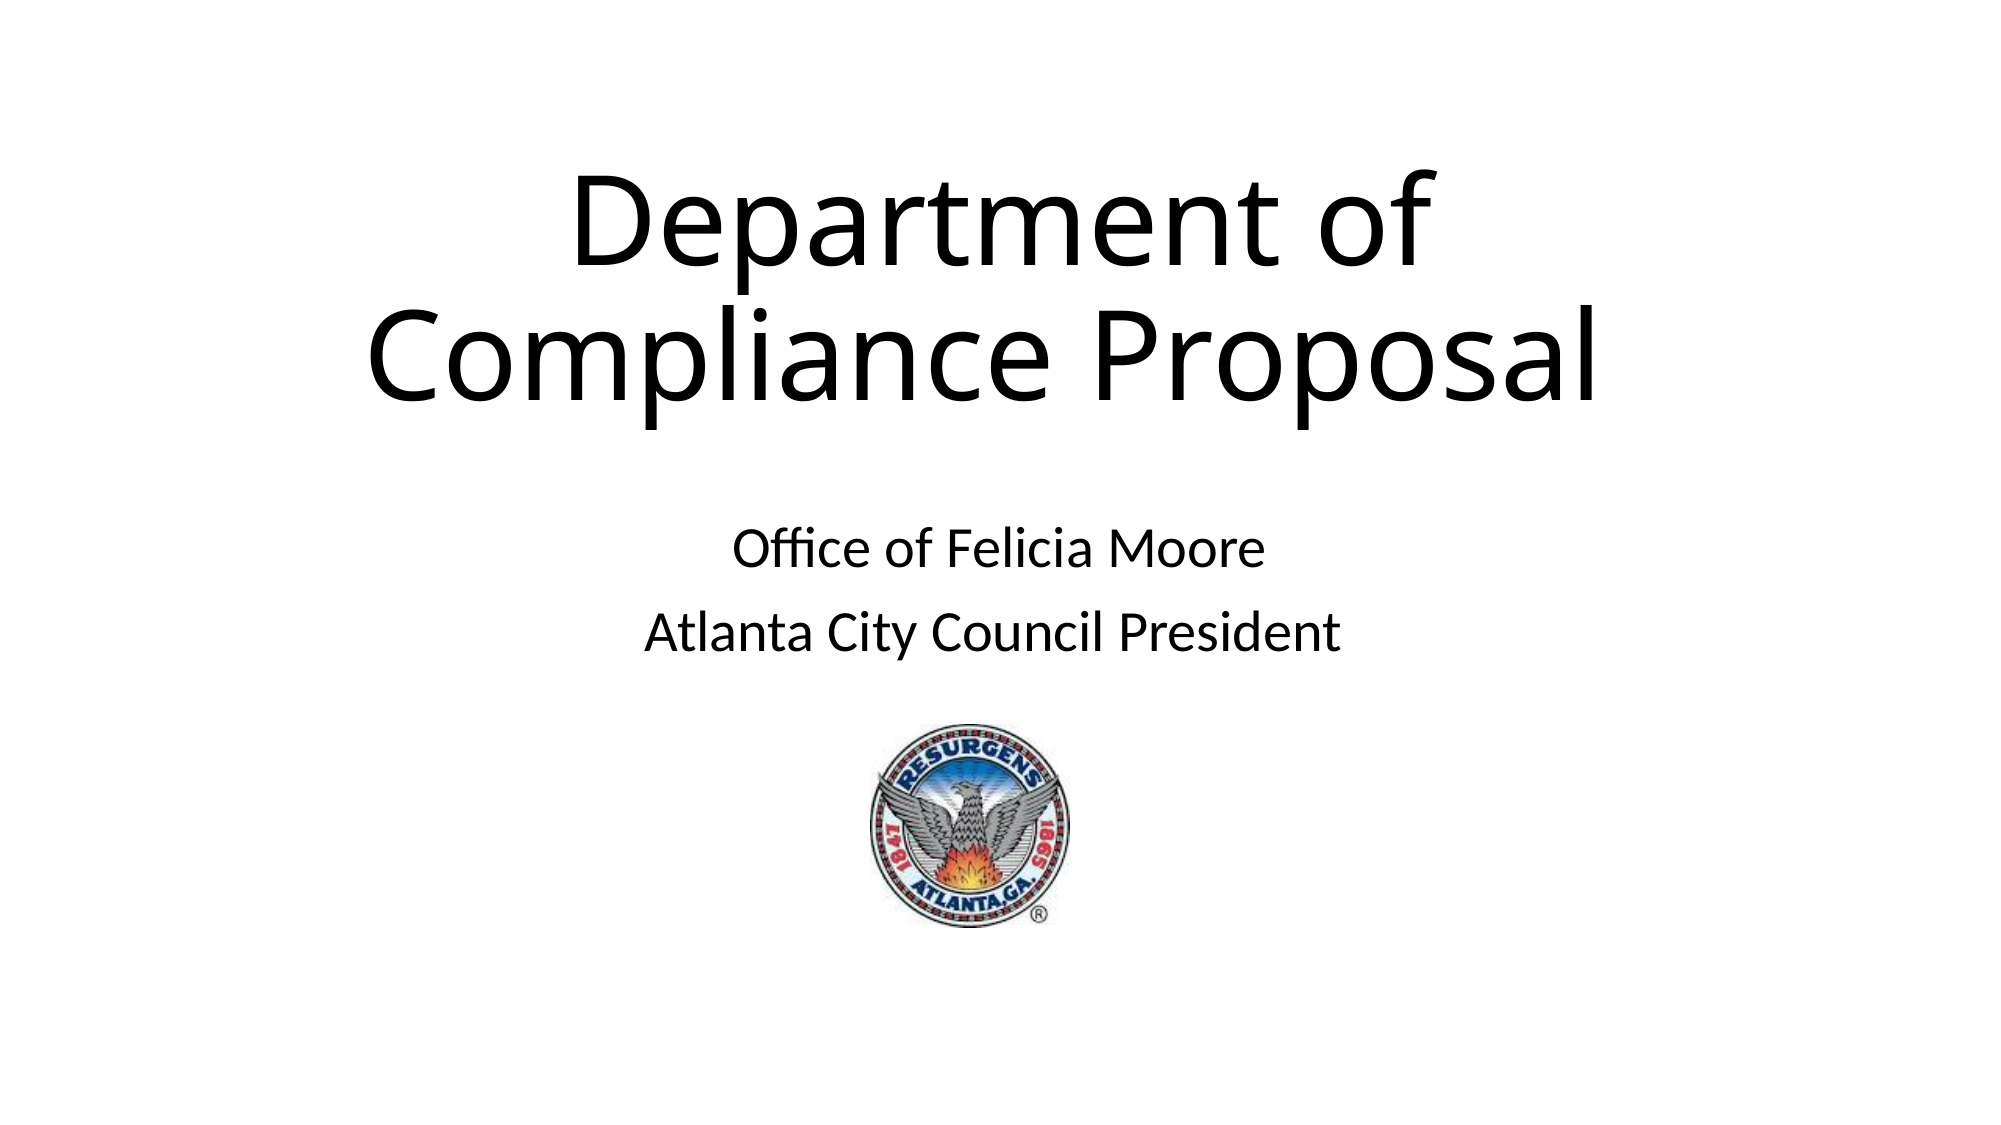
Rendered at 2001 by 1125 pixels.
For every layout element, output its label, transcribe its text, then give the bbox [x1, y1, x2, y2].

subtitle Office of Felicia Moore Atlanta City Council President [249, 510, 1750, 1053]
picture [869, 724, 1070, 928]
title Department of Compliance Proposal [249, 147, 1750, 435]
